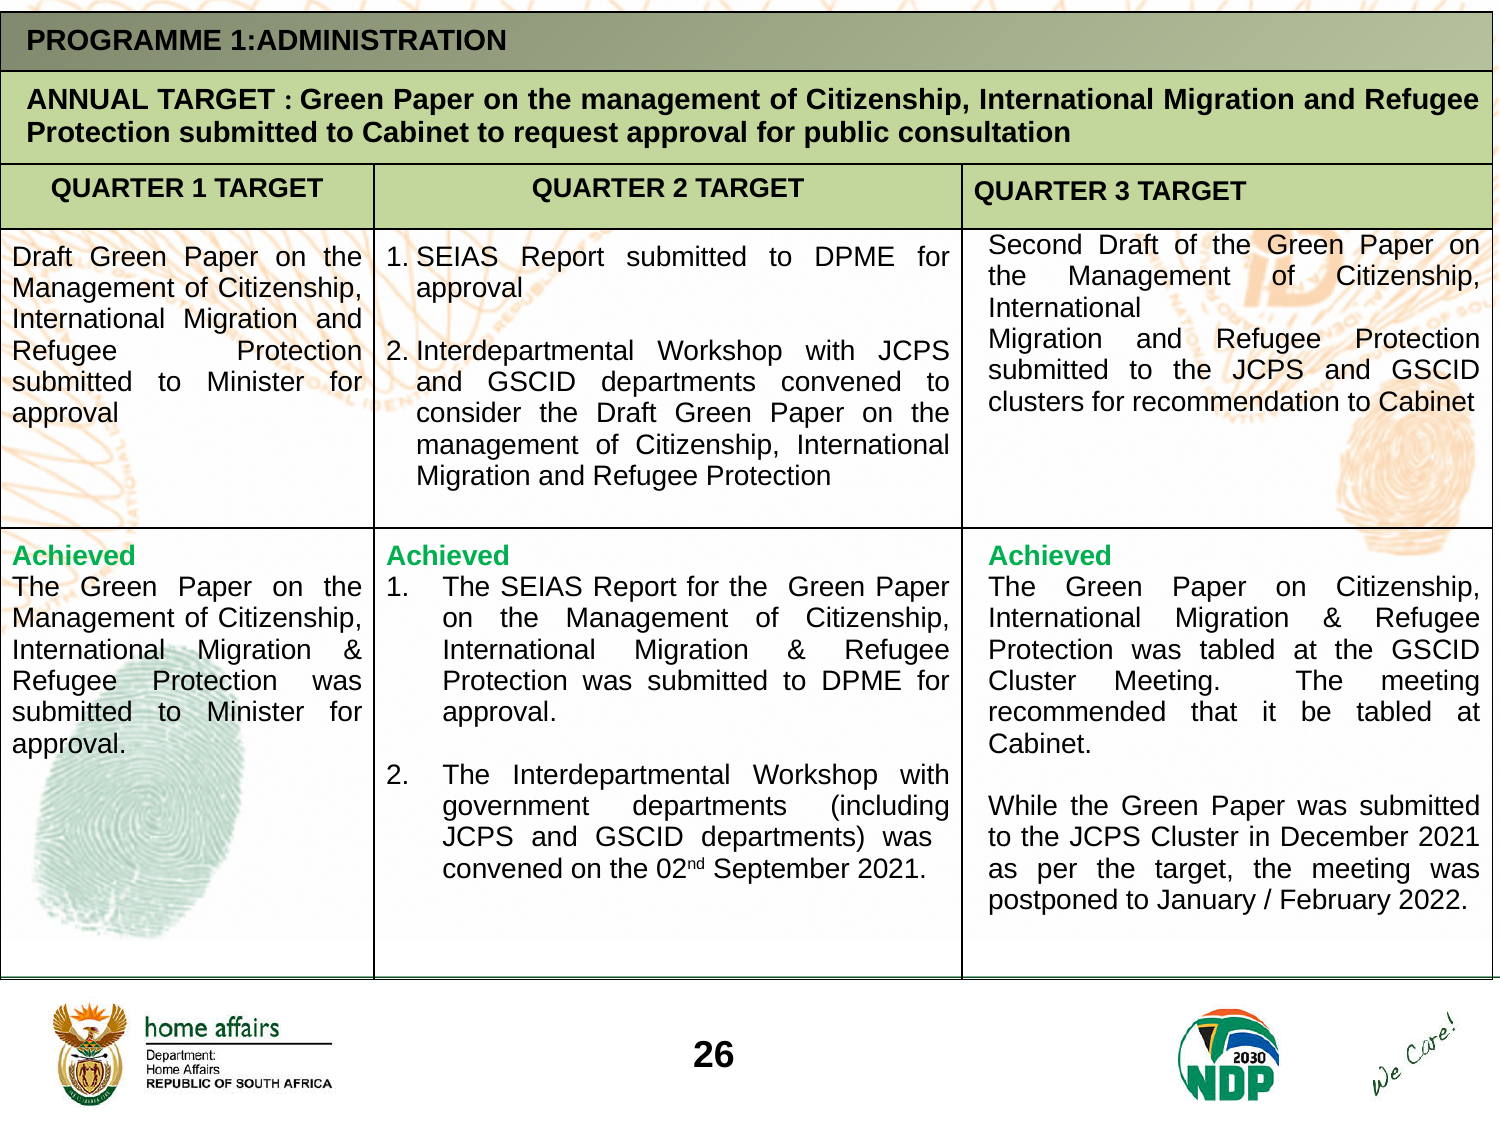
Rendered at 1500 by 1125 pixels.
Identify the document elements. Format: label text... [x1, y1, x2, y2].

table_cell Draft Green Paper on the Management of Citizenship, International Migration and Refugee Protection submitted to Minister for approval [1, 230, 373, 527]
table_cell Achieved The Green Paper on the Management of Citizenship, International Migration & Refugee Protection was submitted to Minister for approval. [1, 529, 373, 979]
picture [0, 0, 1500, 1125]
table_cell Achieved The Green Paper on Citizenship, International Migration & Refugee Protection was tabled at the GSCID Cluster Meeting. The meeting recommended that it be tabled at Cabinet. While the Green Paper was submitted to the JCPS Cluster in December 2021 as per the target, the meeting was postponed to January / February 2022. [963, 529, 1492, 979]
slide_number 26 [678, 1023, 939, 1125]
table_cell QUARTER 1 TARGET [1, 165, 373, 228]
table_cell SEIAS Report submitted to DPME for approval Interdepartmental Workshop with JCPS and GSCID departments convened to consider the Draft Green Paper on the management of Citizenship, International Migration and Refugee Protection [375, 230, 961, 527]
table_cell Second Draft of the Green Paper on the Management of Citizenship, International Migration and Refugee Protection submitted to the JCPS and GSCID clusters for recommendation to Cabinet [963, 230, 1492, 527]
table_cell ANNUAL TARGET : Green Paper on the management of Citizenship, International Migration and Refugee Protection submitted to Cabinet to request approval for public consultation [1, 72, 1492, 163]
table_cell Achieved The SEIAS Report for the Green Paper on the Management of Citizenship, International Migration & Refugee Protection was submitted to DPME for approval. The Interdepartmental Workshop with government departments (including JCPS and GSCID departments) was convened on the 02nd September 2021. [375, 529, 961, 979]
table_cell QUARTER 3 TARGET [963, 165, 1492, 228]
table_cell QUARTER 2 TARGET [375, 165, 961, 228]
table_header PROGRAMME 1:ADMINISTRATION [1, 13, 1492, 70]
